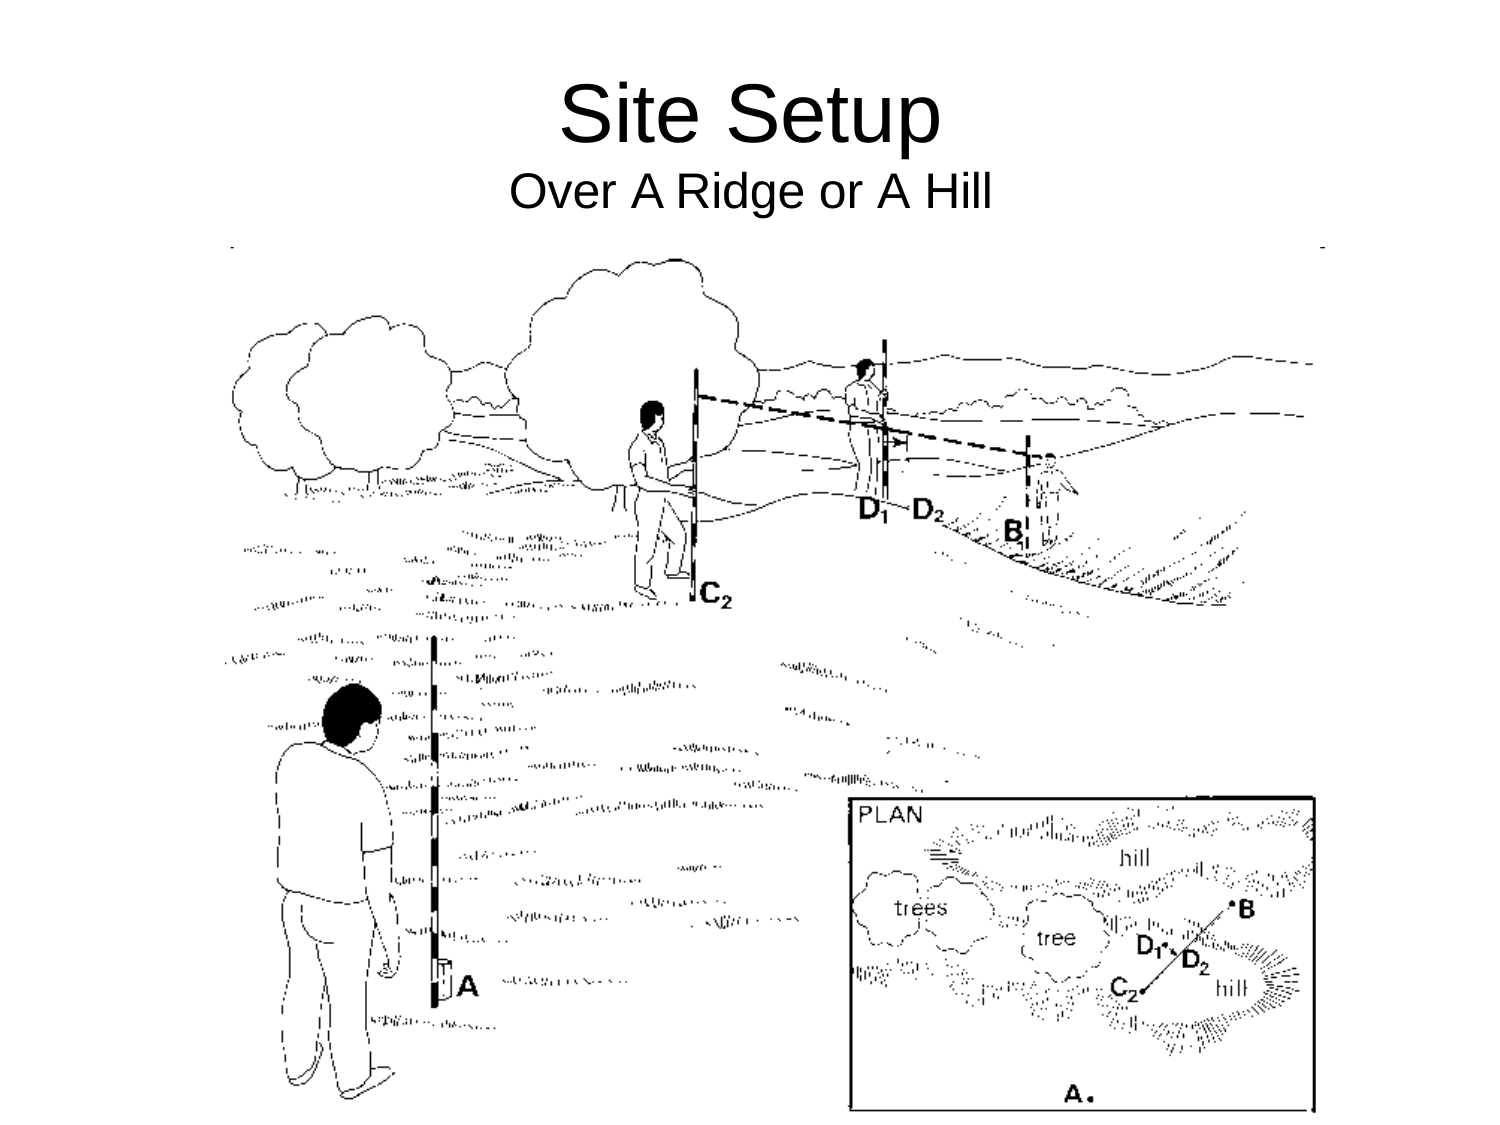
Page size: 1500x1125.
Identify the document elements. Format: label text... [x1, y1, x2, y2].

title Site Setup Over A Ridge or A Hill [259, 38, 1241, 247]
text_box [225, 247, 1325, 1125]
